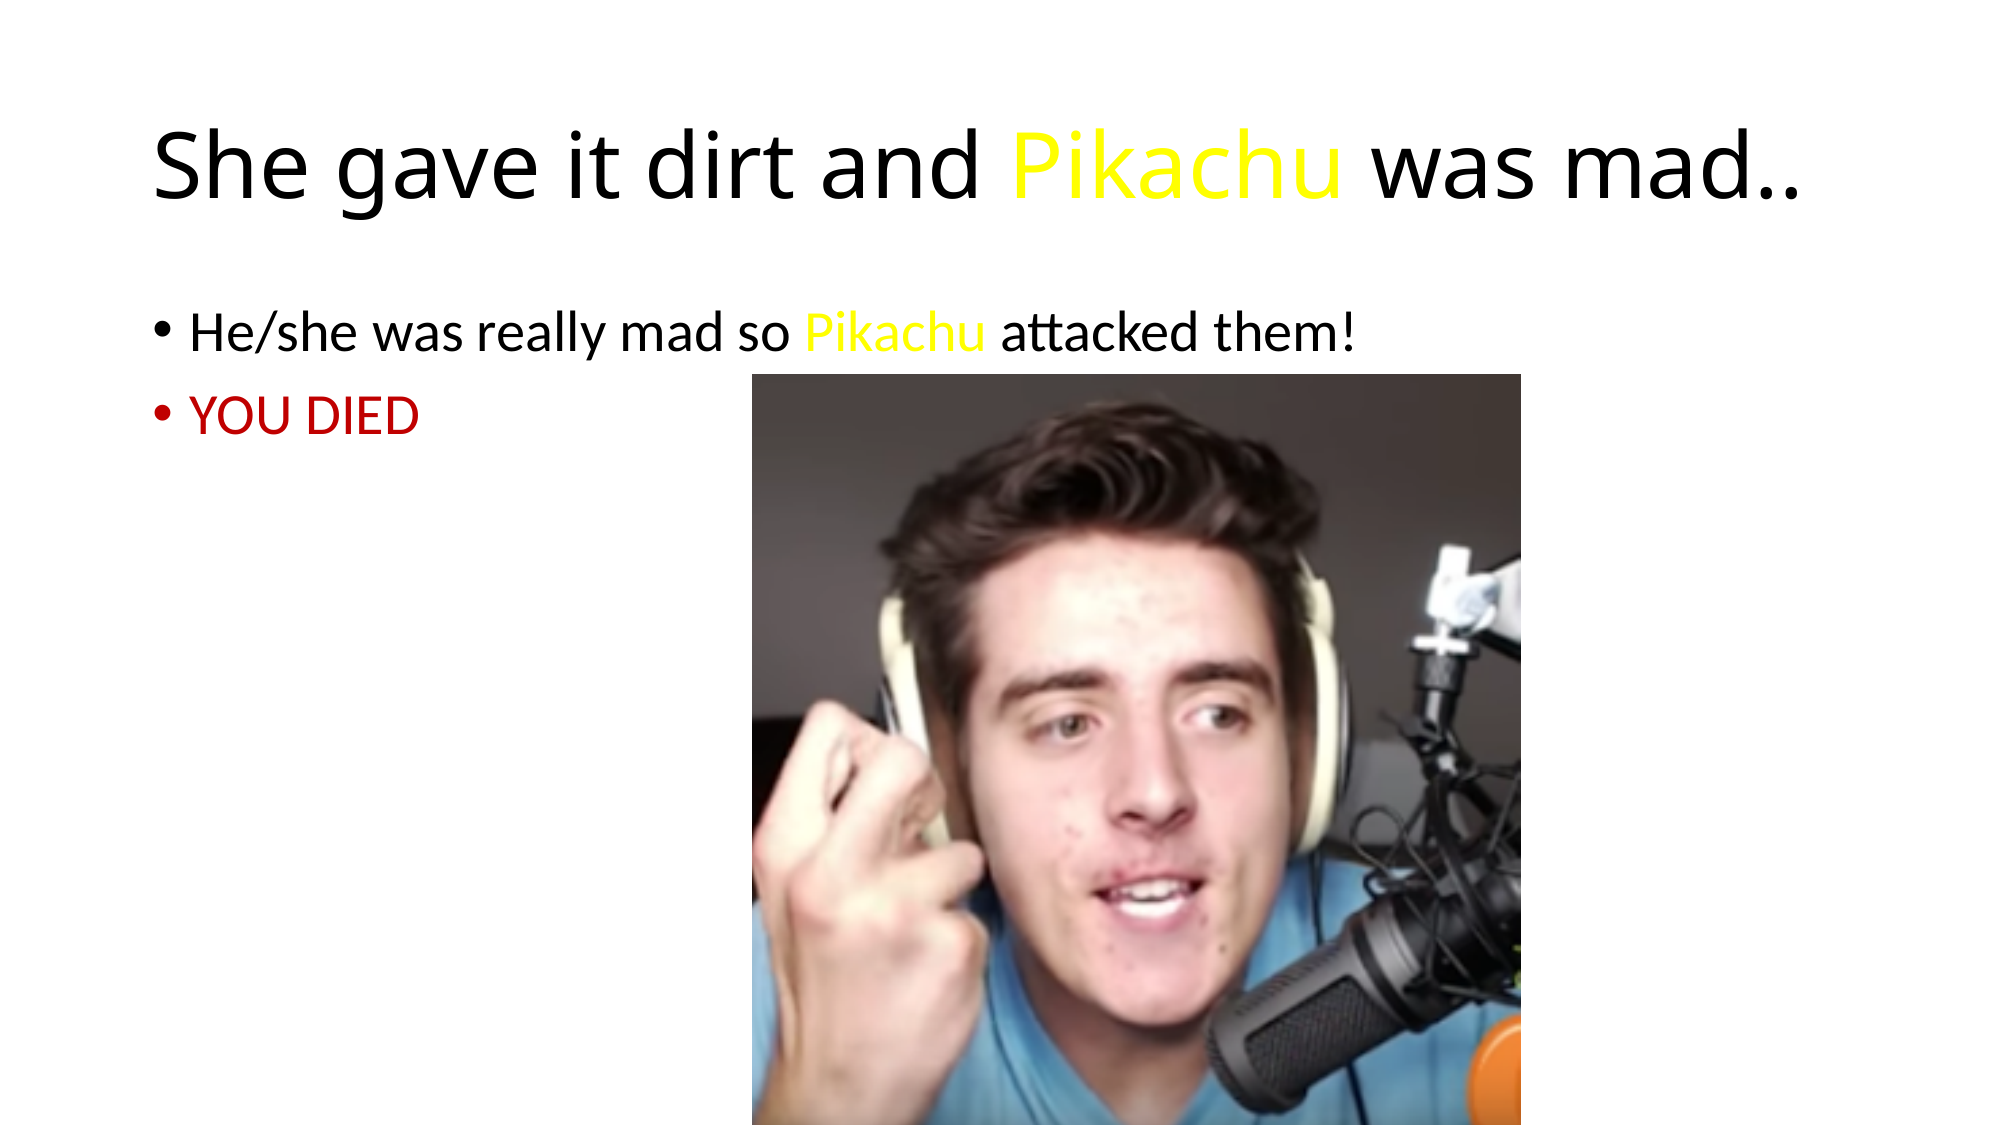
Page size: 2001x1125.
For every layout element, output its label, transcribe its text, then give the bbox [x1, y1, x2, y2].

title She gave it dirt and Pikachu was mad.. [137, 59, 1863, 278]
list He/she was really mad so Pikachu attacked them! YOU DIED [137, 293, 1863, 1007]
picture [751, 374, 1521, 1125]
